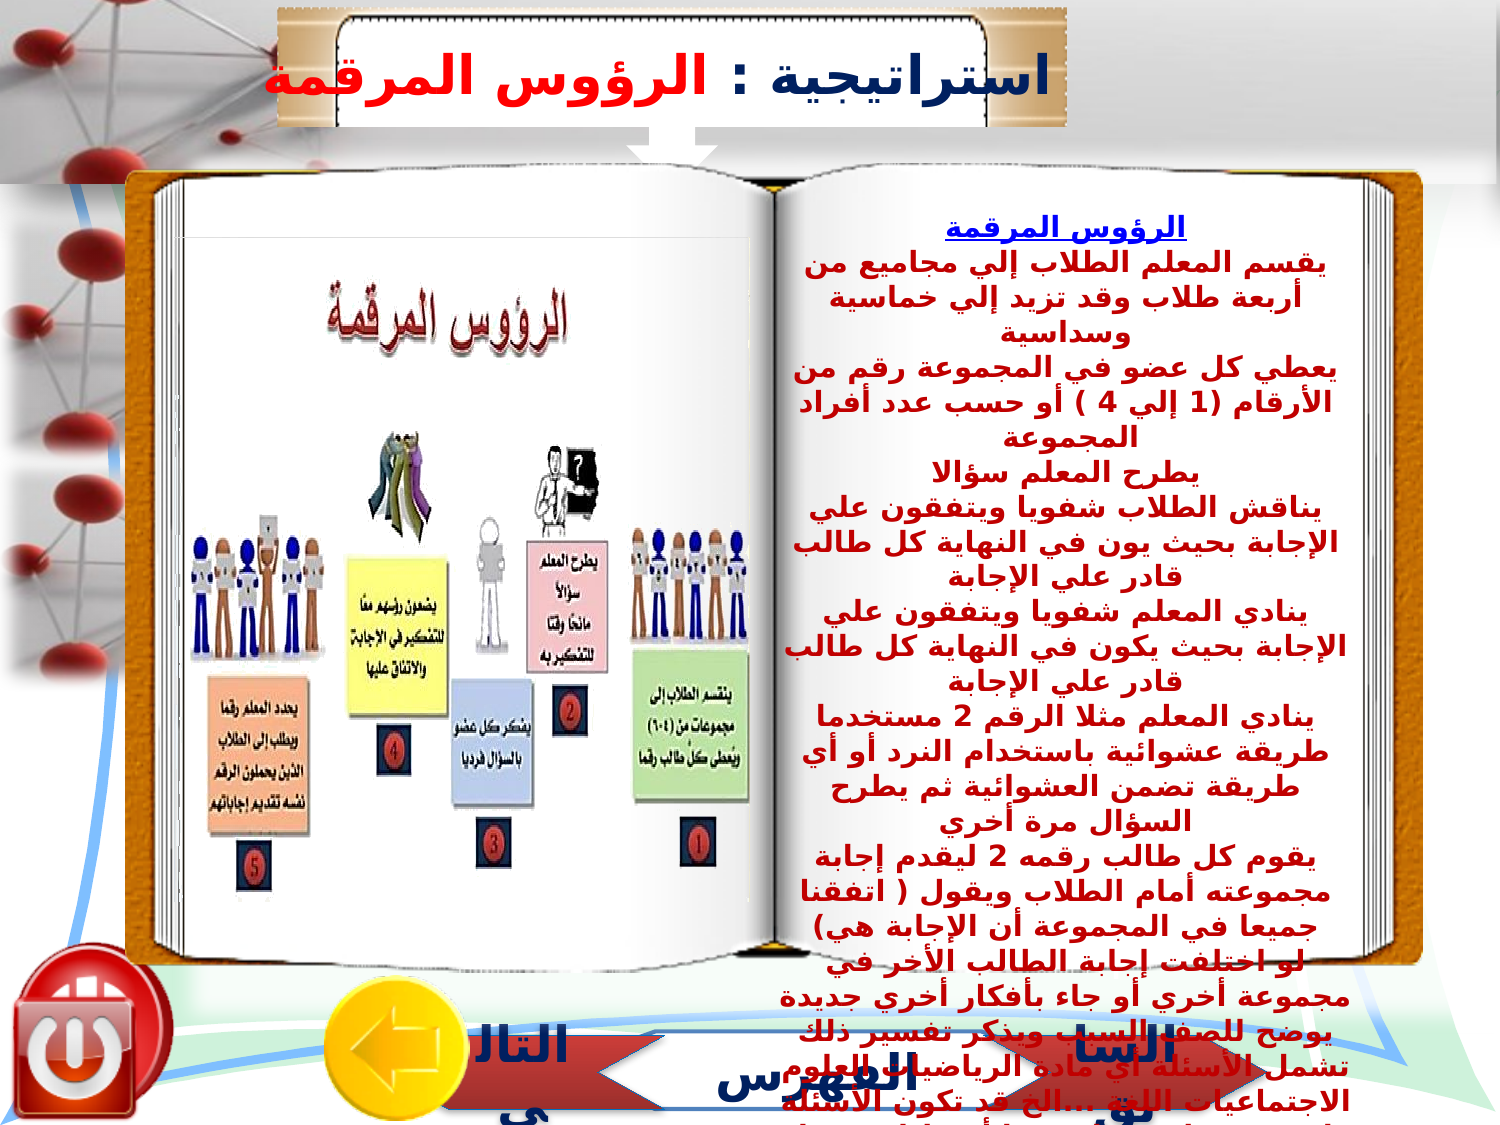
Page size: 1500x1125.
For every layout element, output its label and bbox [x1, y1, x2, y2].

picture [23, 477, 124, 667]
picture [5, 934, 194, 1125]
text_box [277, 7, 1068, 162]
picture [0, 0, 1497, 184]
picture [24, 229, 124, 442]
text_box [124, 163, 1423, 974]
picture [324, 975, 470, 1121]
